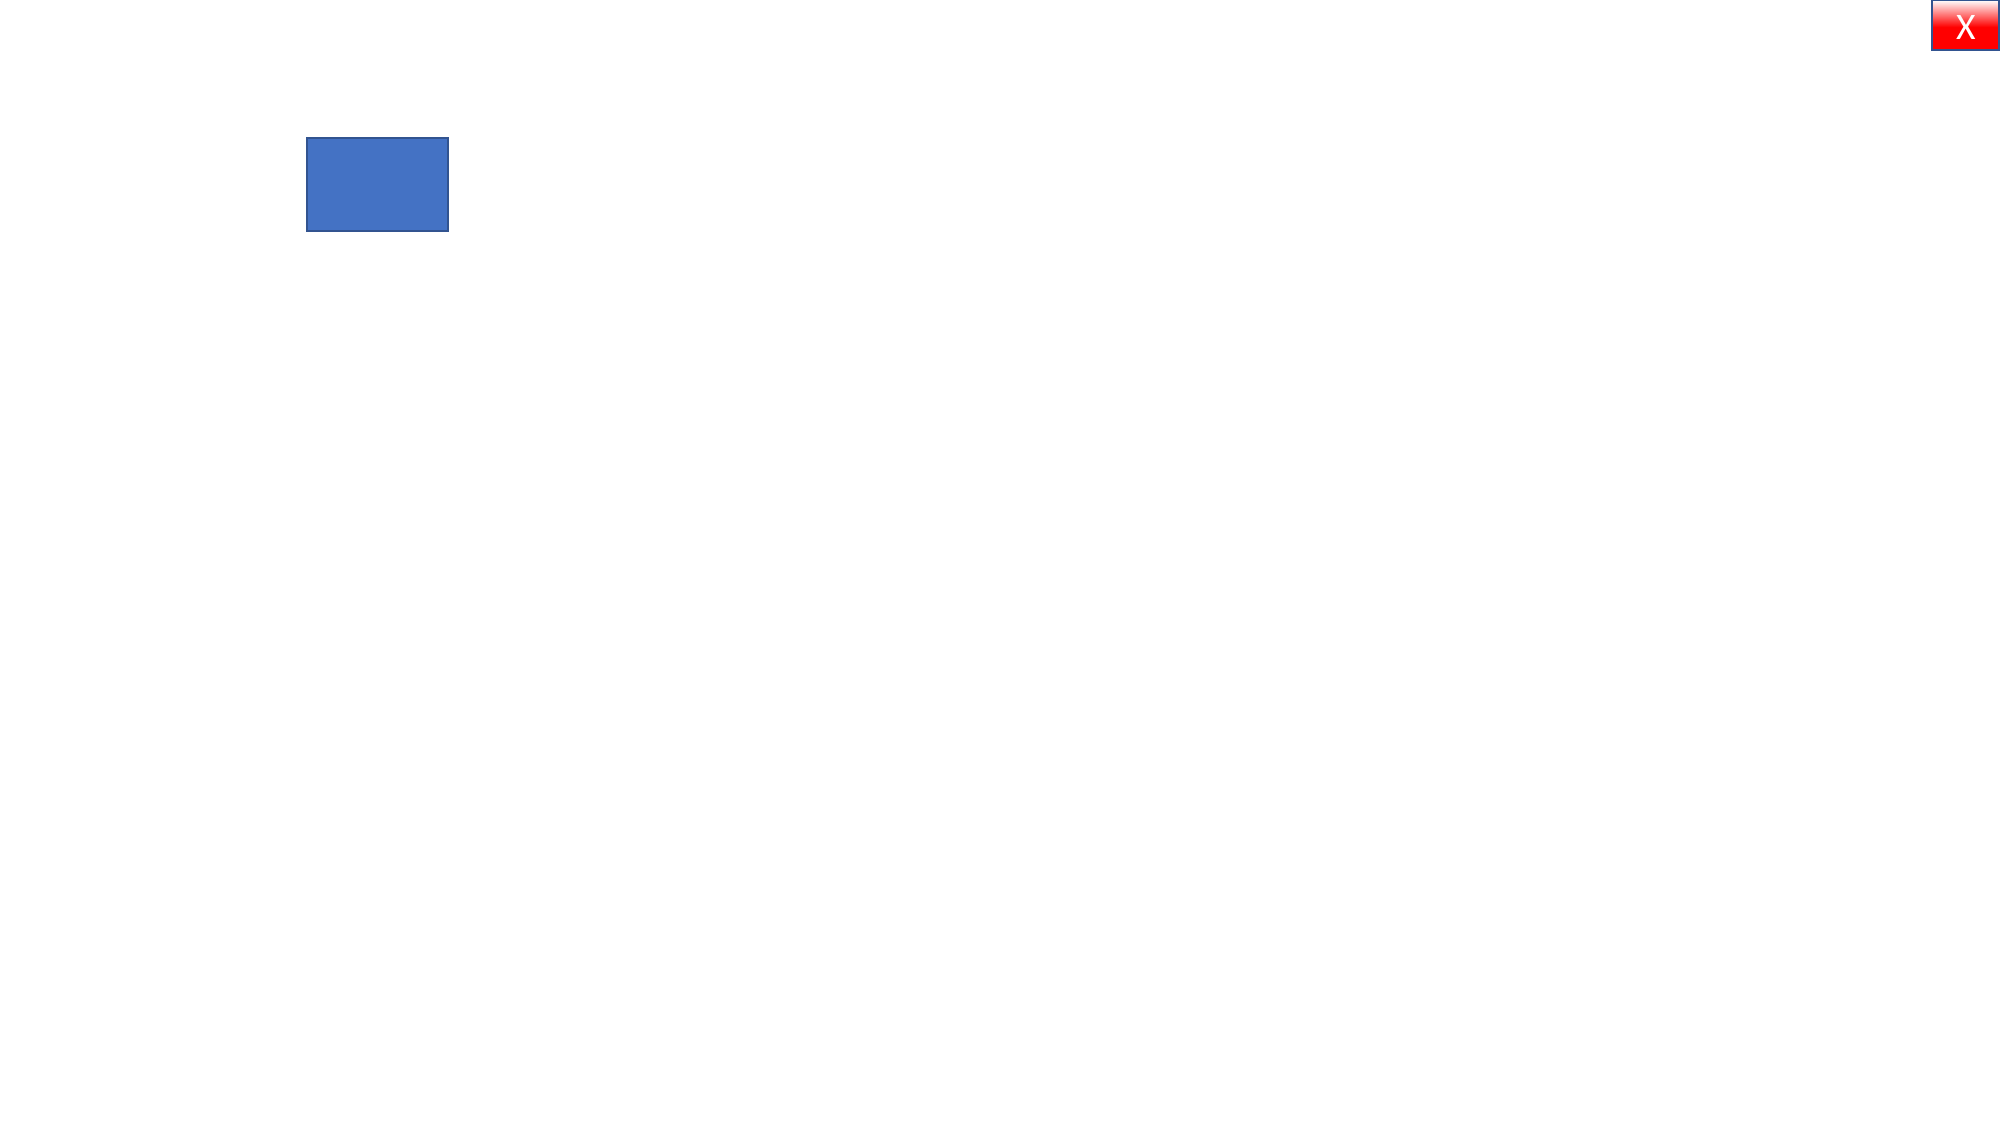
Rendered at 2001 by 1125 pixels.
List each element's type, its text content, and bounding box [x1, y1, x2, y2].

text_box X [1931, 0, 2000, 51]
text_box [306, 137, 449, 232]
